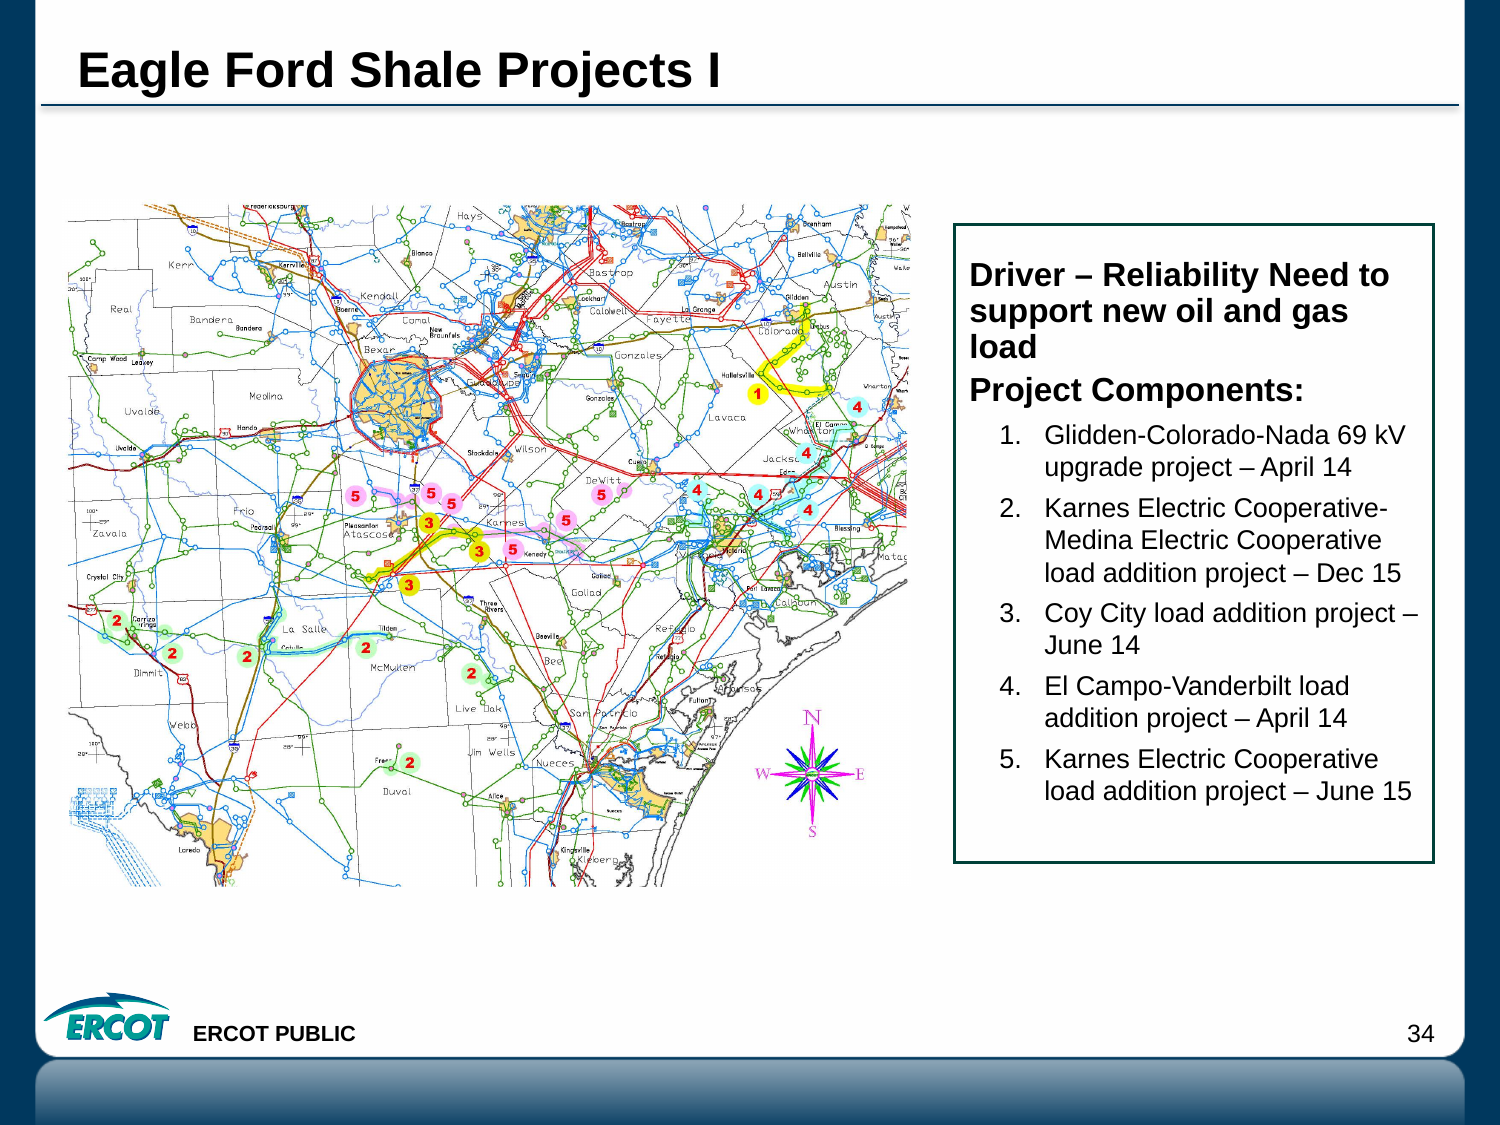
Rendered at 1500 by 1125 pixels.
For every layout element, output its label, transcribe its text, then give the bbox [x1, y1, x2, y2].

text_box Driver – Reliability Need to support new oil and gas load Project Components: Glidden-Colorado-Nada 69 kV upgrade project – April 14 Karnes Electric Cooperative-Medina Electric Cooperative load addition project – Dec 15 Coy City load addition project – June 14 El Campo-Vanderbilt load addition project – April 14 Karnes Electric Cooperative load addition project – June 15 [954, 224, 1434, 863]
title Eagle Ford Shale Projects I [62, 29, 1450, 106]
picture [35, 0, 1465, 1125]
